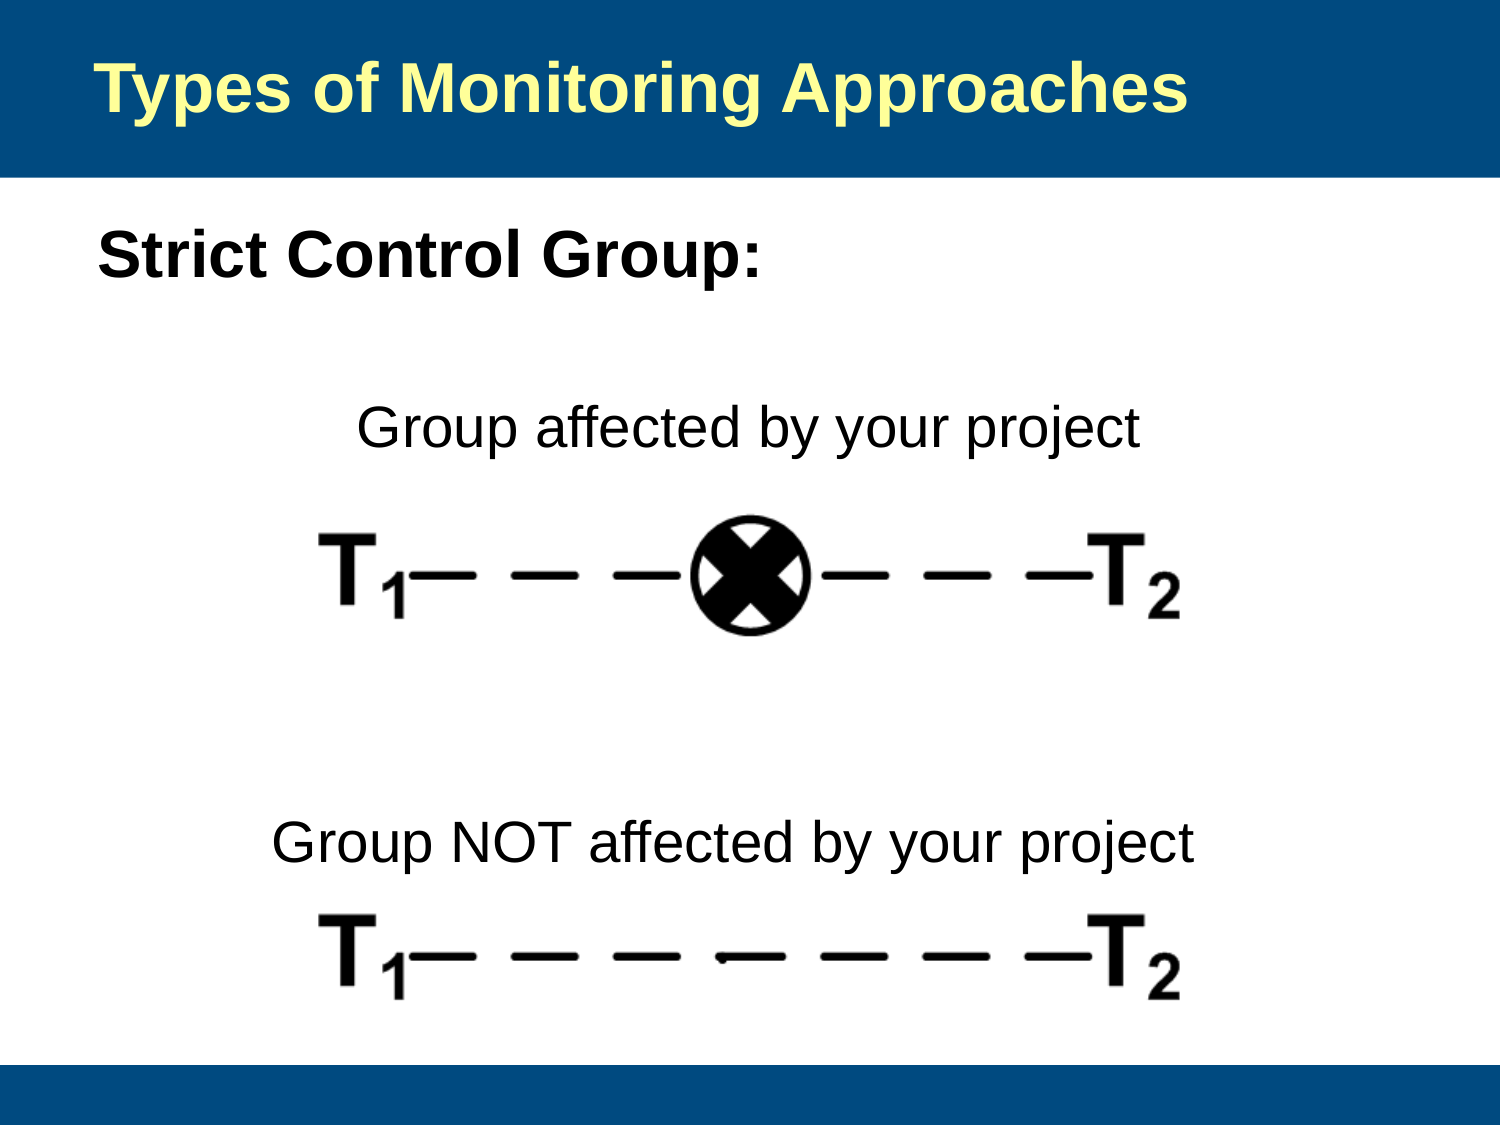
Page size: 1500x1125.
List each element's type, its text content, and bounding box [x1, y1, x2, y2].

list Strict Control Group: [82, 202, 1443, 299]
title Types of Monitoring Approaches [78, 3, 1441, 165]
text_box Group affected by your project [342, 381, 1158, 466]
picture [316, 880, 1183, 1019]
text_box Group NOT affected by your project [257, 796, 1243, 882]
picture [316, 499, 1183, 638]
